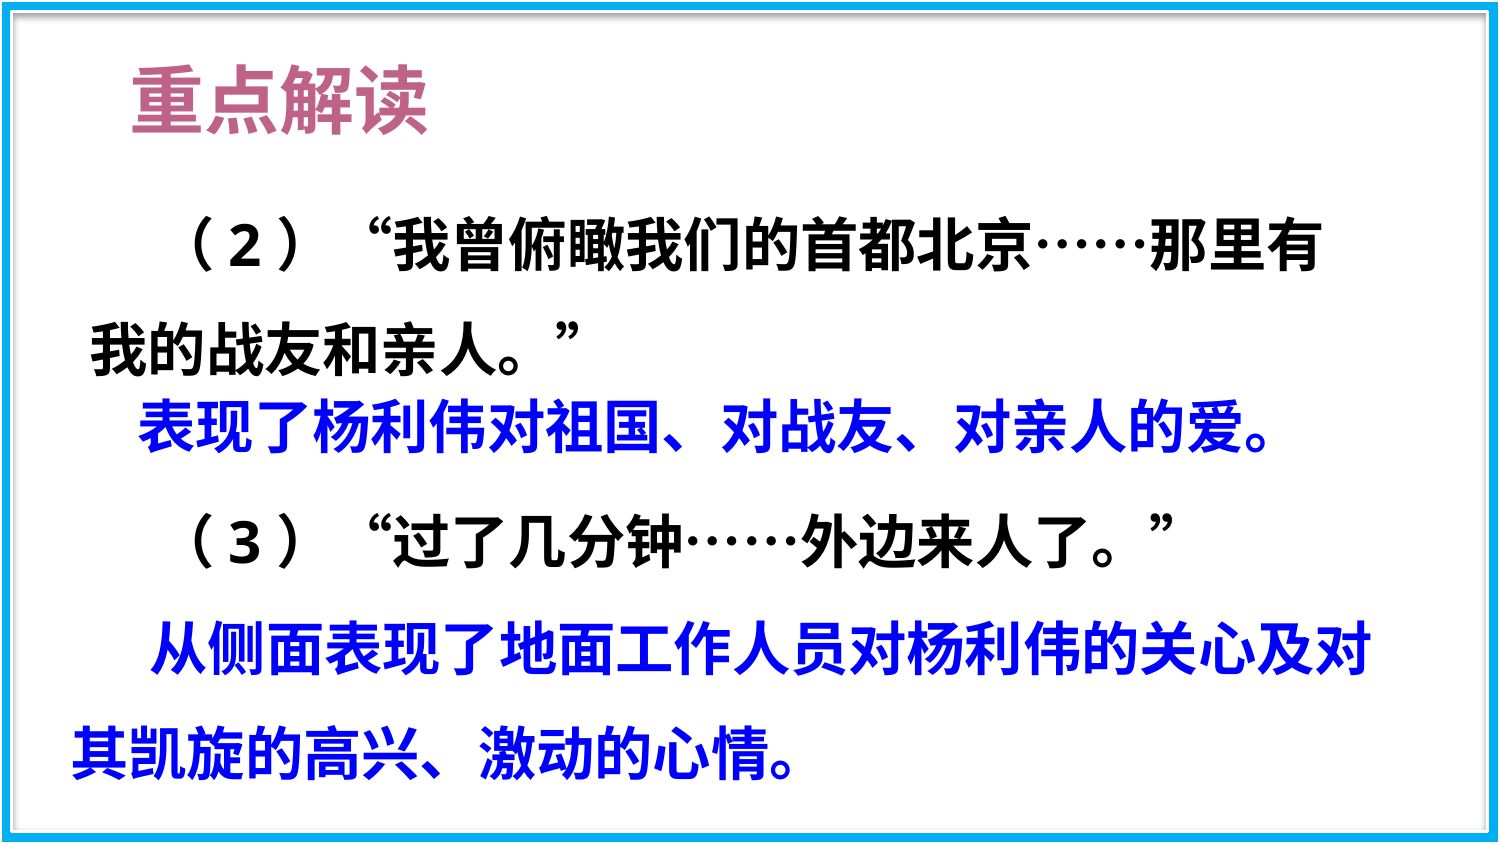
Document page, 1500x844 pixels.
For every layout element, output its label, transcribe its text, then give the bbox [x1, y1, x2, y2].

text_box 表现了杨利伟对祖国、对战友、对亲人的爱。 [122, 382, 1396, 468]
text_box 重点解读 [118, 47, 497, 149]
text_box （3）“过了几分钟……外边来人了。” [74, 497, 1396, 569]
text_box （2）“我曾俯瞰我们的首都北京……那里有我的战友和亲人。” [74, 166, 1396, 391]
text_box 从侧面表现了地面工作人员对杨利伟的关心及对其凯旋的高兴、激动的心情。 [55, 569, 1415, 795]
